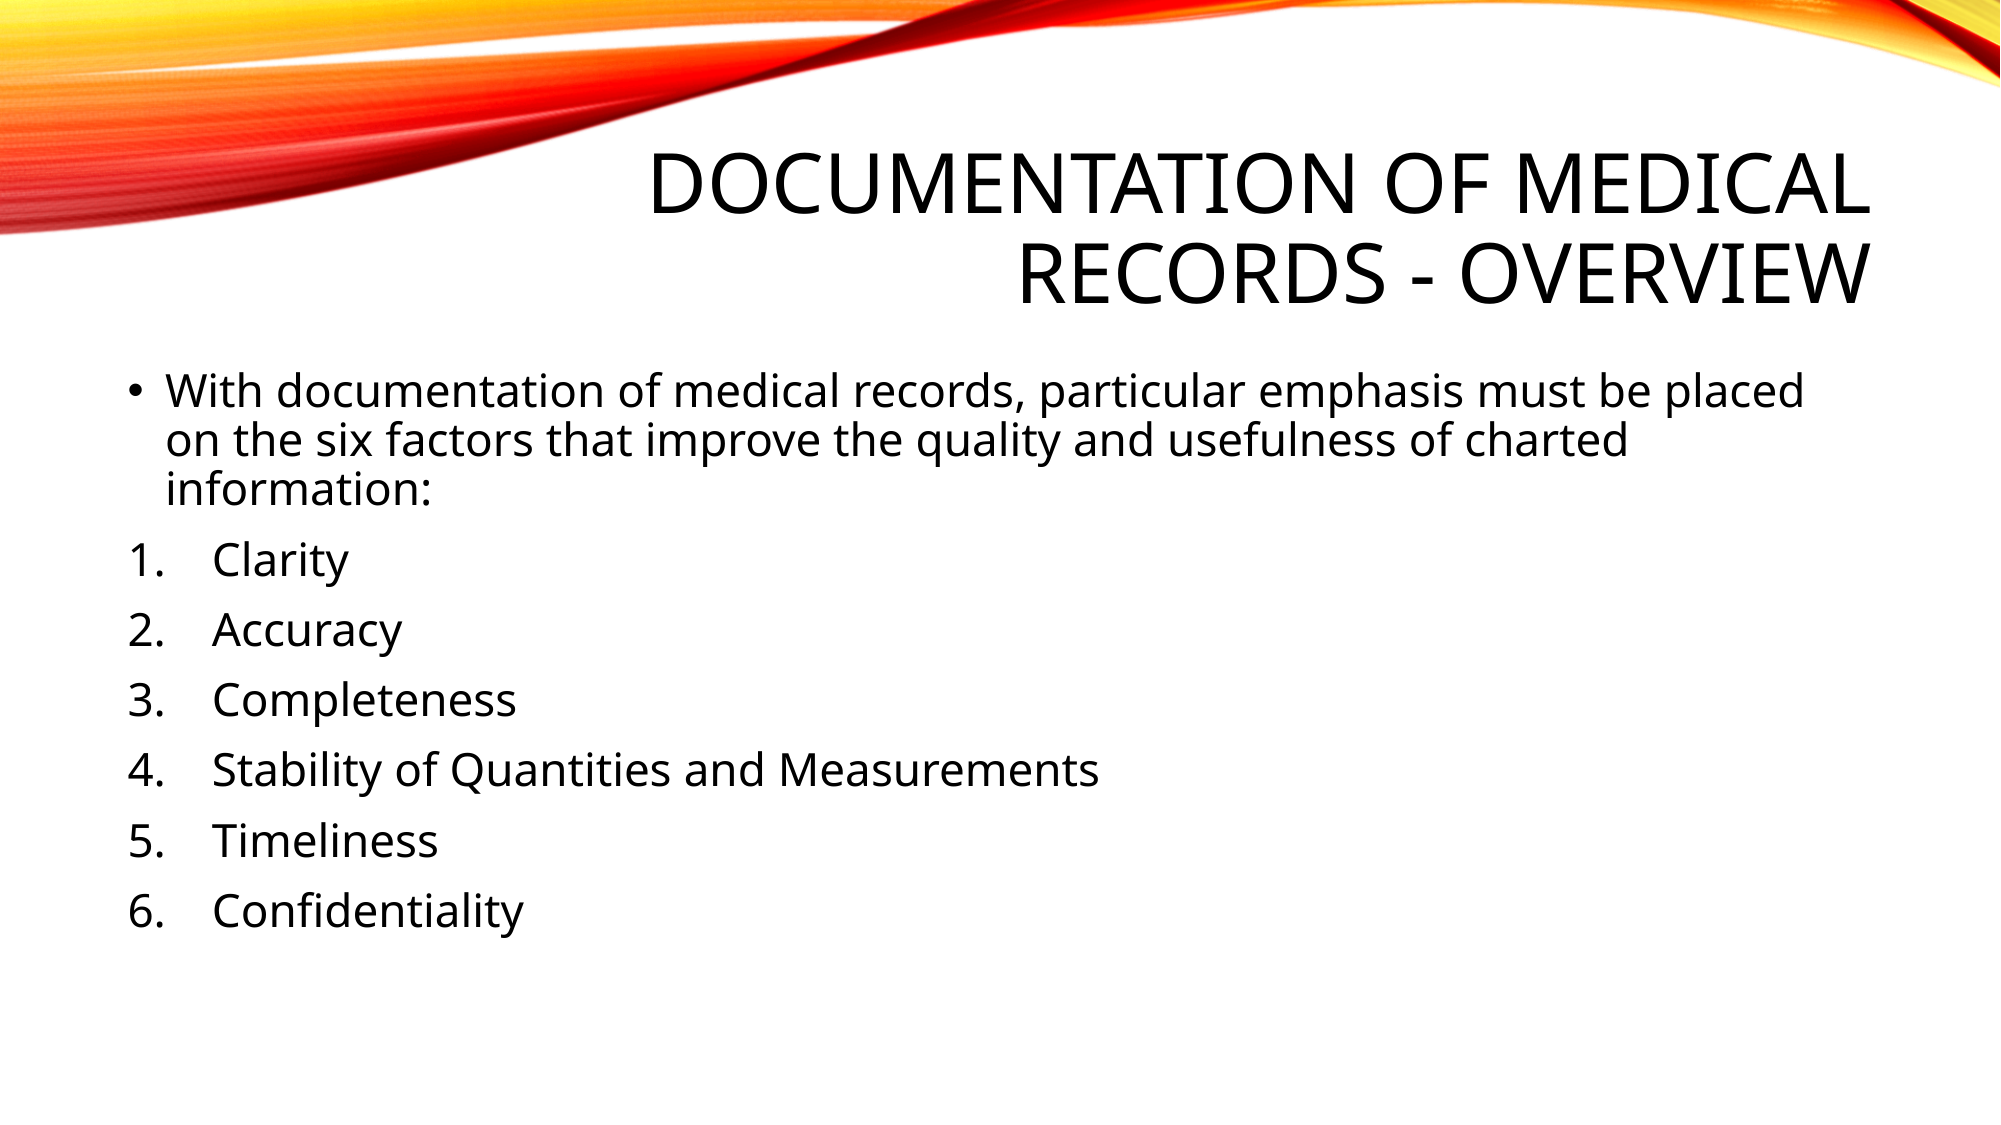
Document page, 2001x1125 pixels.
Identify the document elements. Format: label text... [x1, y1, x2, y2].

list With documentation of medical records, particular emphasis must be placed on the six factors that improve the quality and usefulness of charted information: Clarity Accuracy Completeness Stability of Quantities and Measurements Timeliness Confidentiality [112, 360, 1888, 1021]
title Documentation of Medical Records - Overview [474, 125, 1888, 338]
picture [0, 0, 2000, 237]
